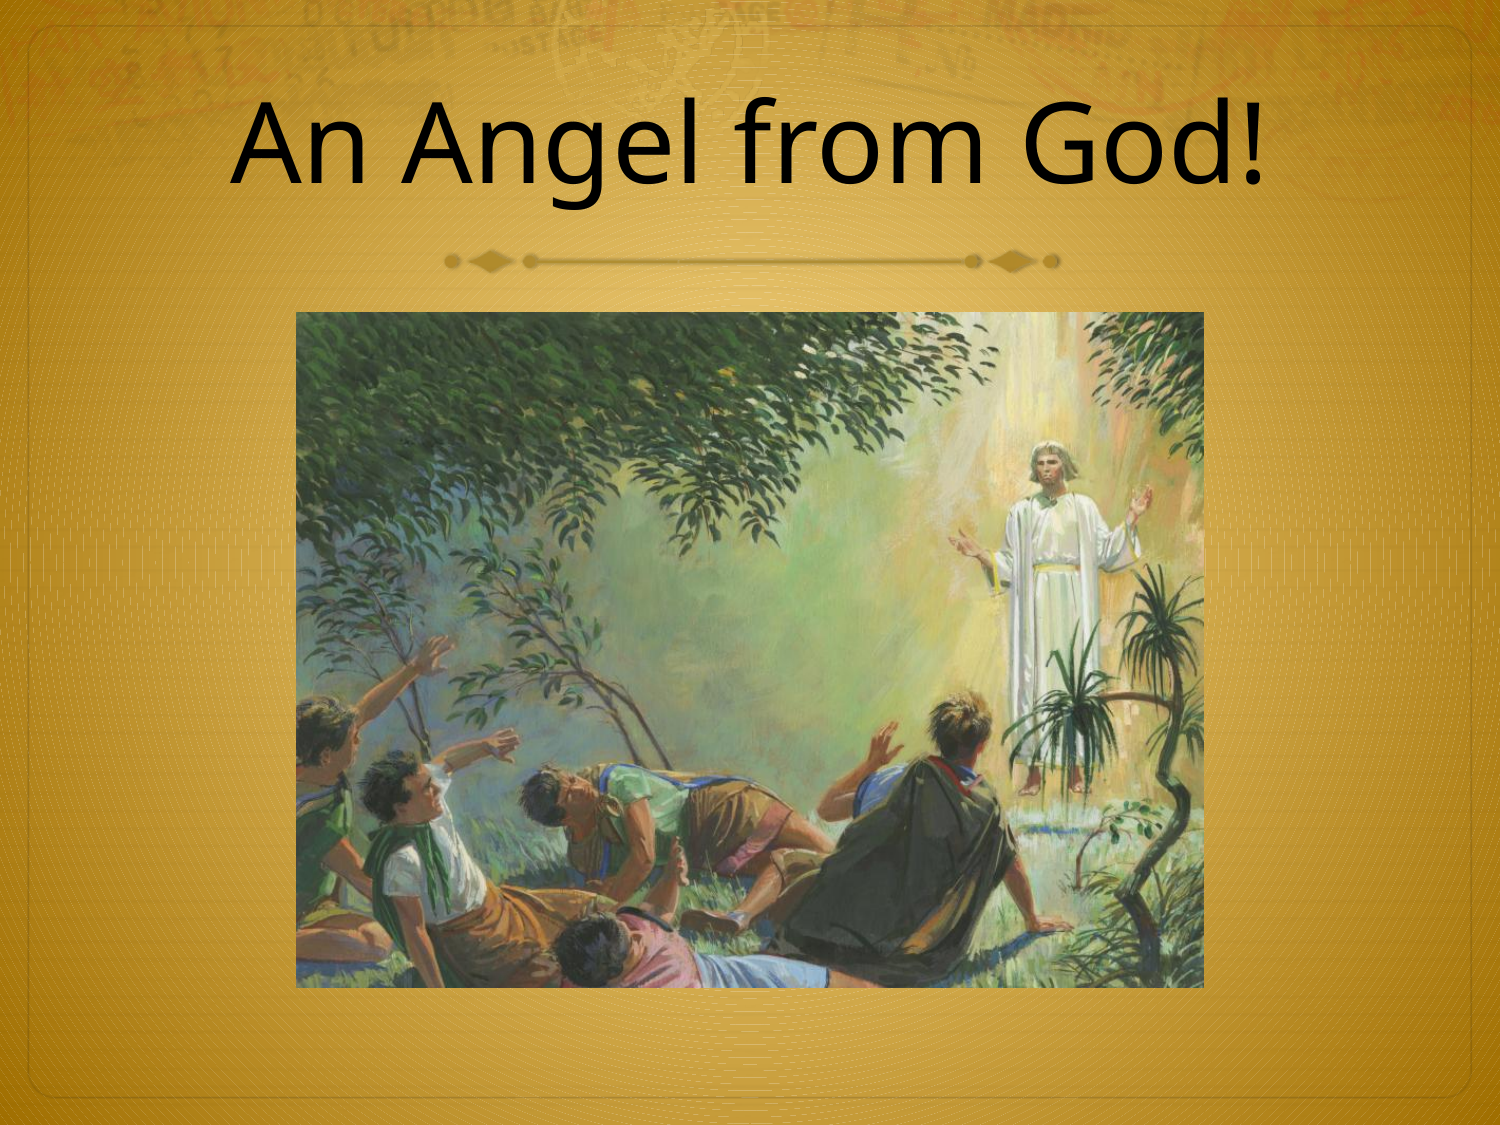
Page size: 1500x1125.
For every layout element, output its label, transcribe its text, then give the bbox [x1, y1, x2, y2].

picture [0, 0, 1500, 1125]
title An Angel from God! [93, 45, 1407, 233]
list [93, 312, 1407, 988]
